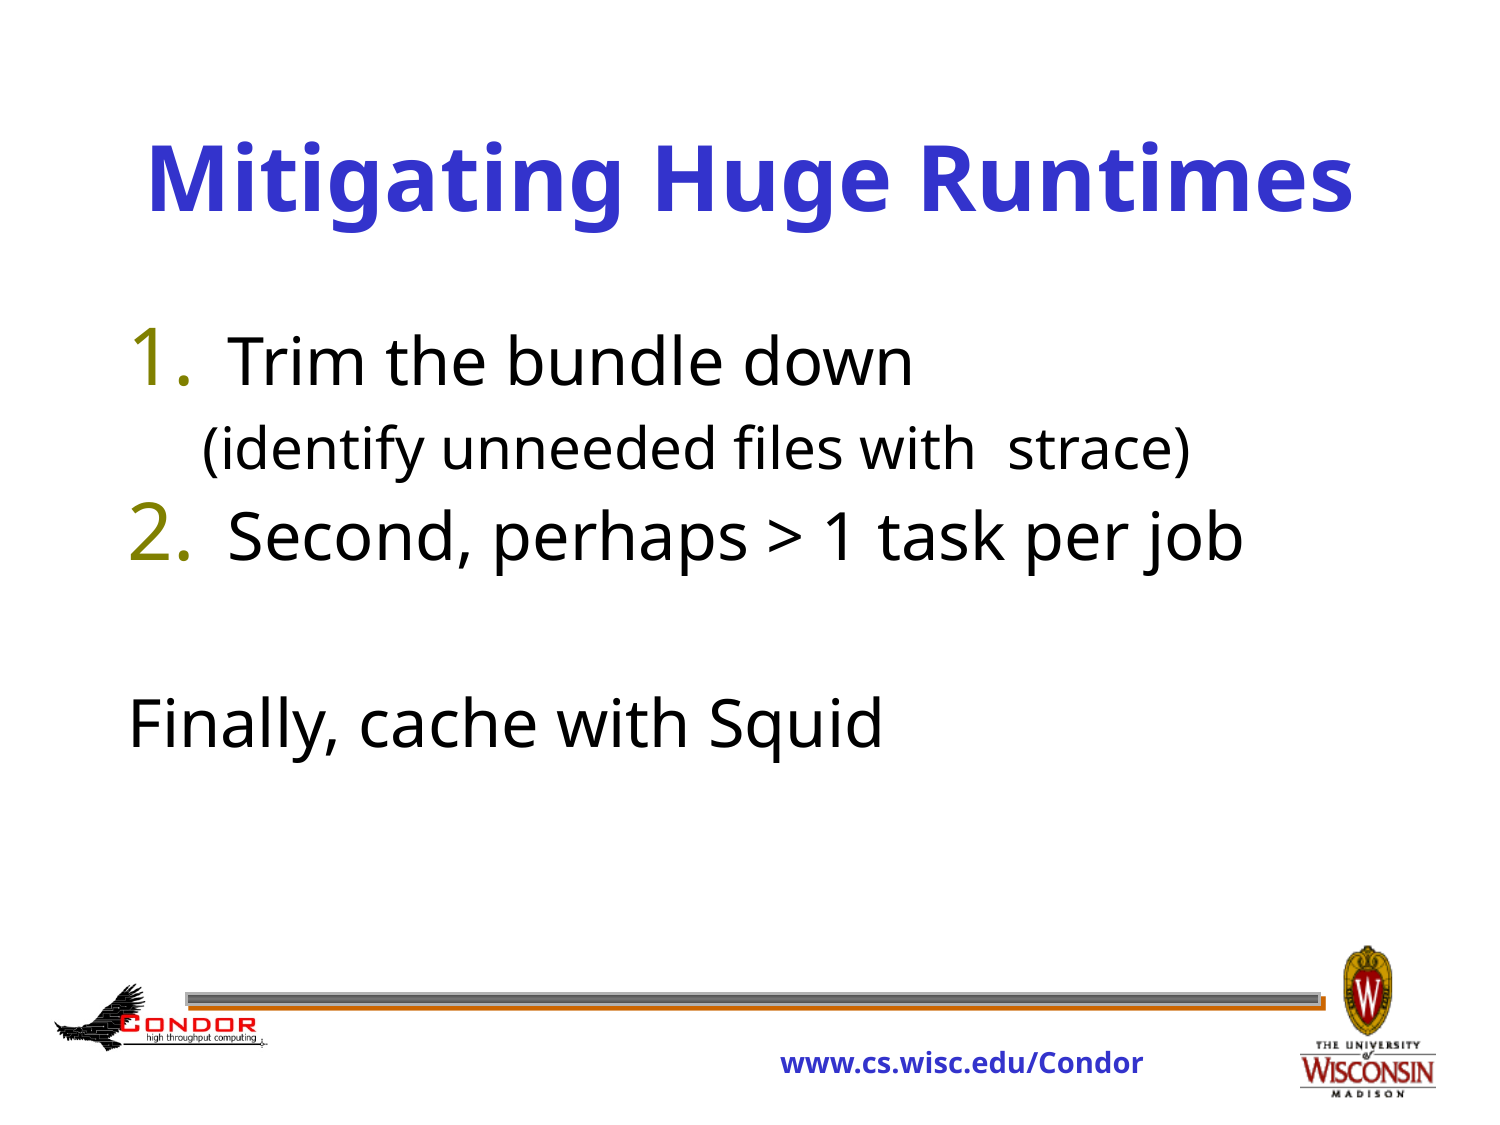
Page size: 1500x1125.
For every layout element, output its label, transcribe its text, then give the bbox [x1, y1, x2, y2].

picture [50, 980, 268, 1054]
list Trim the bundle down (identify unneeded files with strace) Second, perhaps > 1 task per job Finally, cache with Squid [112, 311, 1388, 926]
picture [1300, 944, 1436, 1101]
title Mitigating Huge Runtimes [112, 99, 1388, 251]
